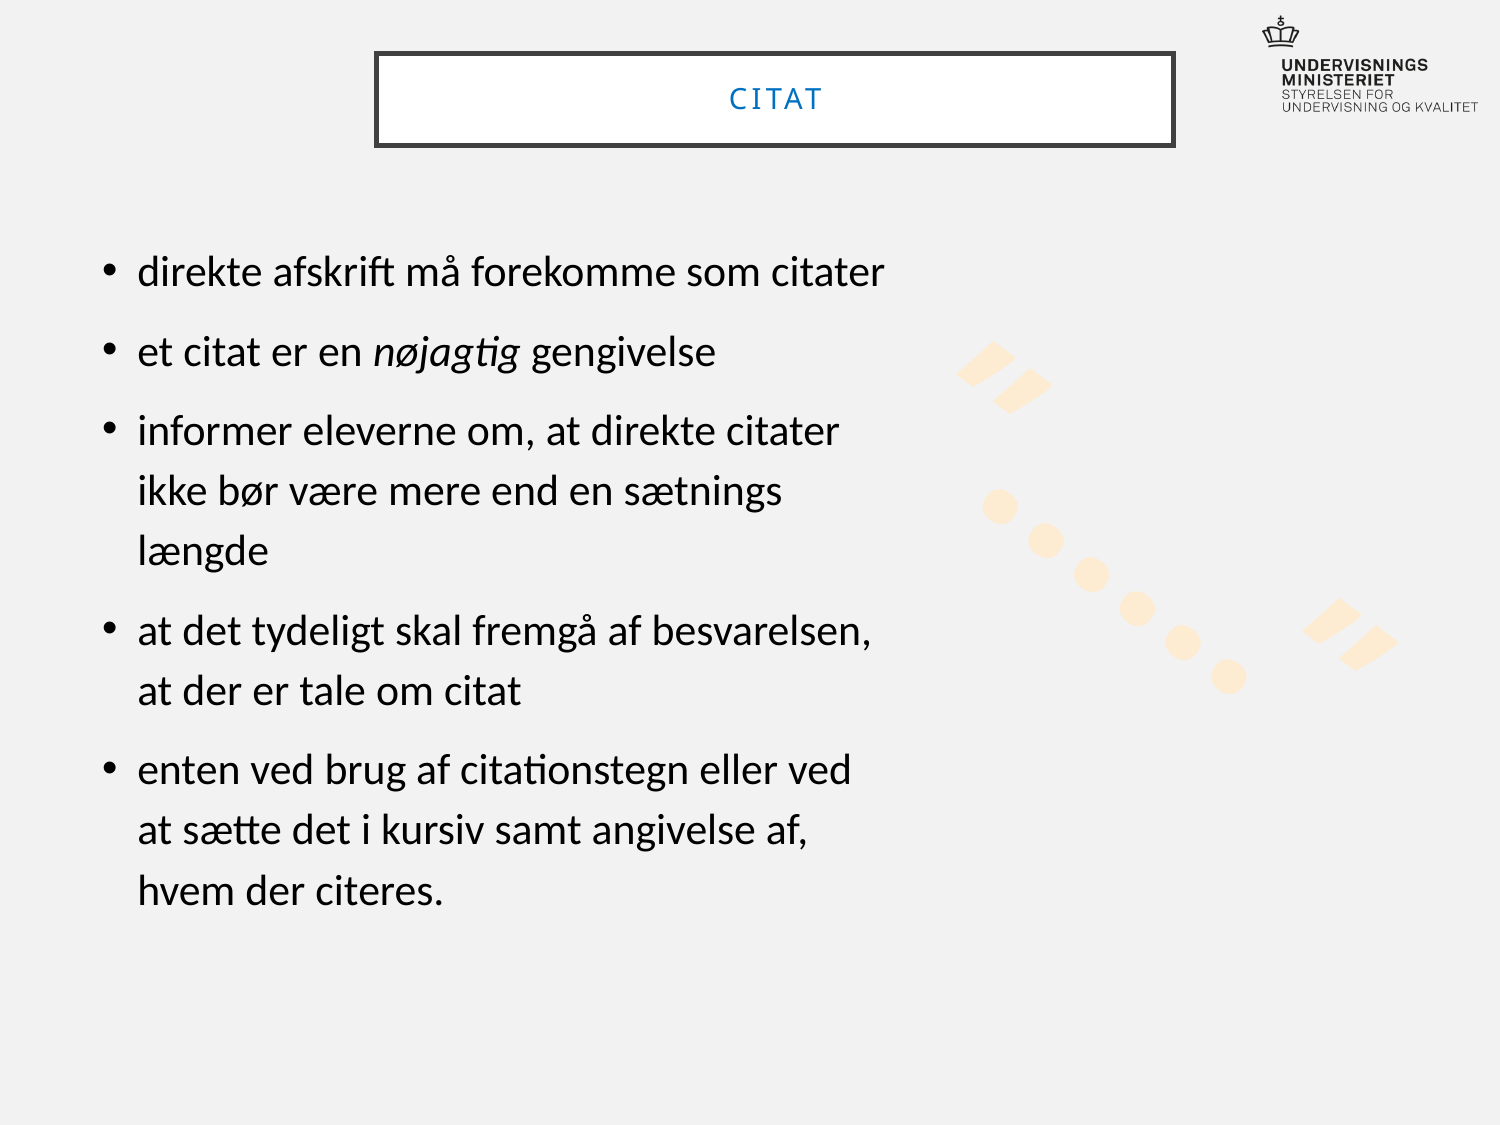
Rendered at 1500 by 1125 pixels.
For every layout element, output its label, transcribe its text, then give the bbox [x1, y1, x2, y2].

text_box ”……” [751, 193, 1500, 886]
picture [1262, 15, 1478, 112]
title Citat [374, 51, 1176, 148]
text_box direkte afskrift må forekomme som citater et citat er en nøjagtig gengivelse informer eleverne om, at direkte citater ikke bør være mere end en sætnings længde at det tydeligt skal fremgå af besvarelsen, at der er tale om citat enten ved brug af citationstegn eller ved at sætte det i kursiv samt angivelse af, hvem der citeres. [87, 227, 904, 922]
